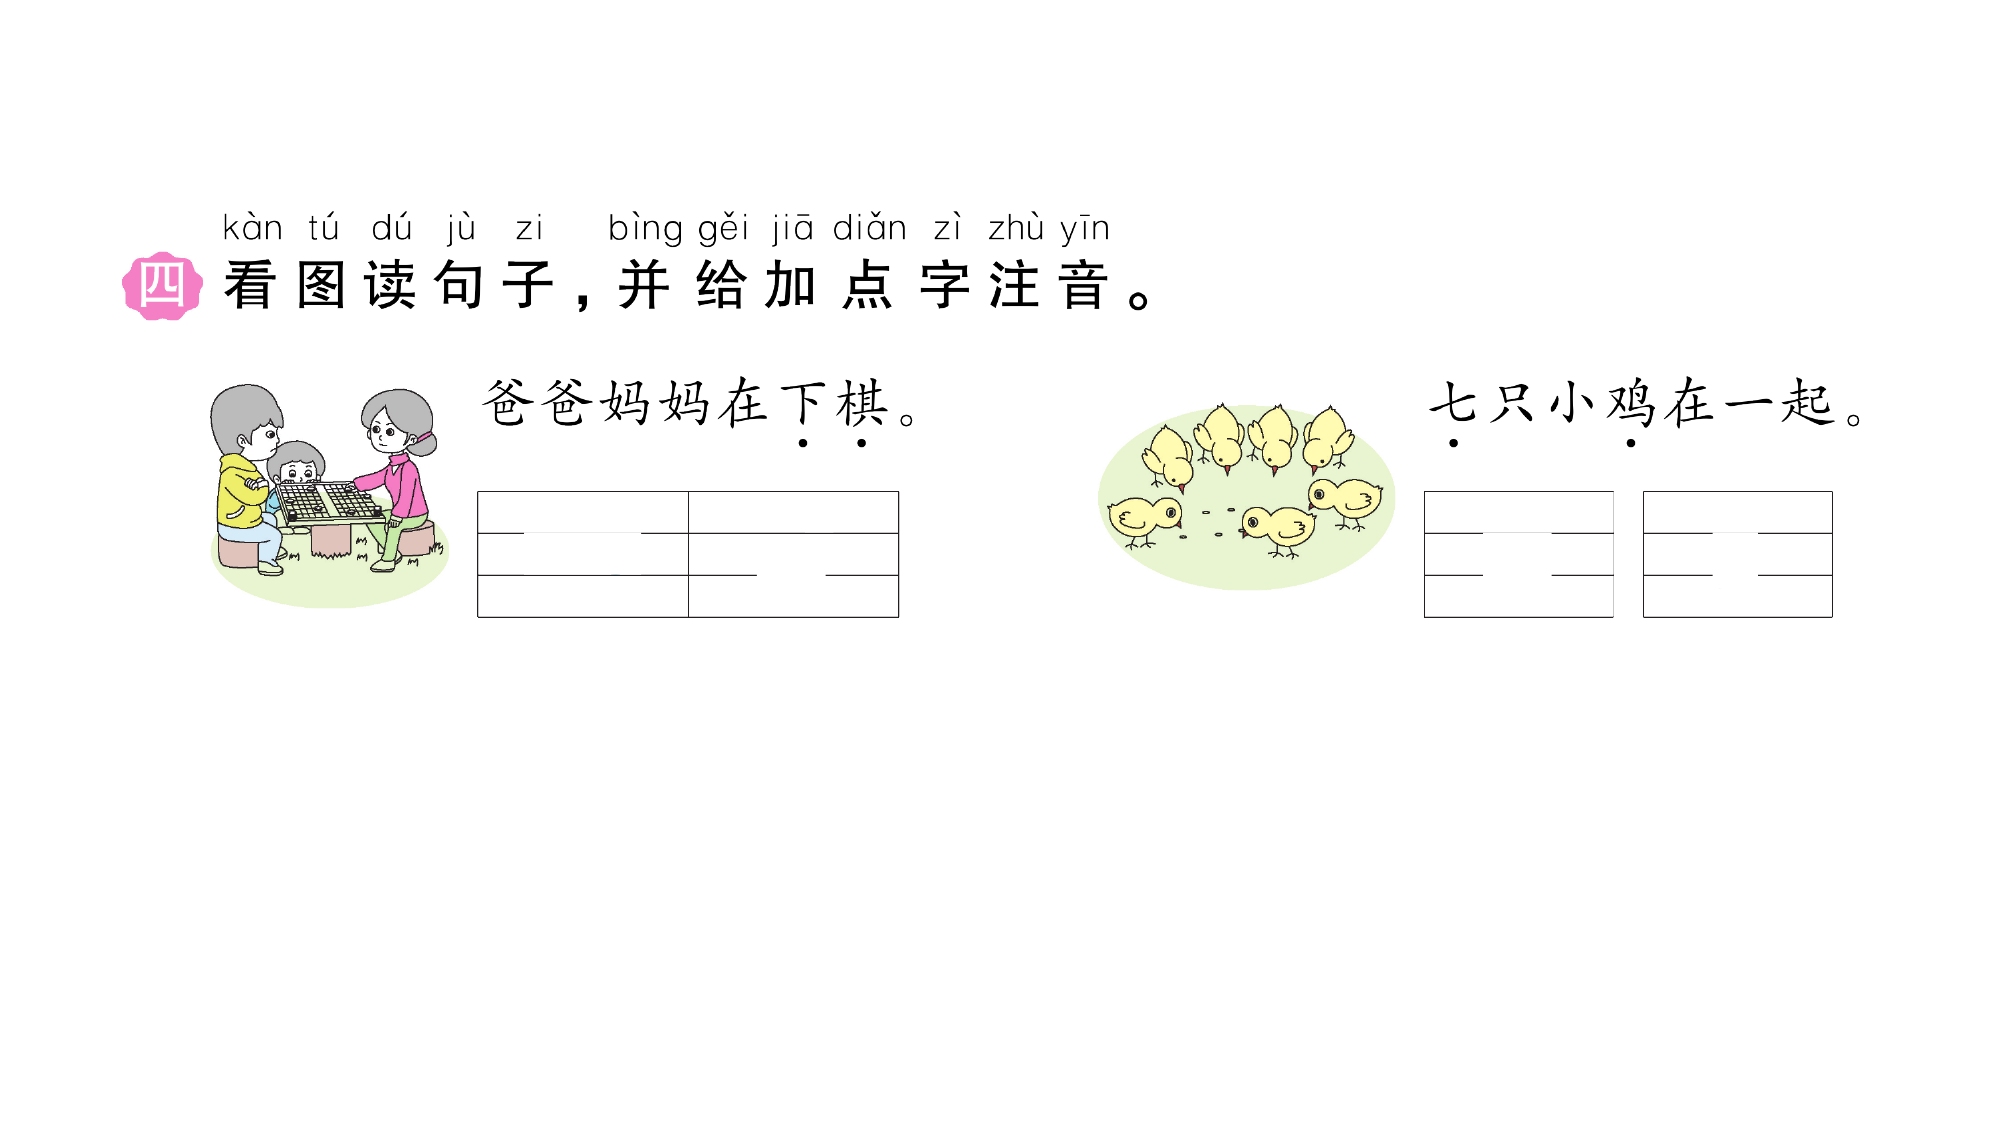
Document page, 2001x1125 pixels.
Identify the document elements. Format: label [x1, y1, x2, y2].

picture [118, 177, 2000, 639]
